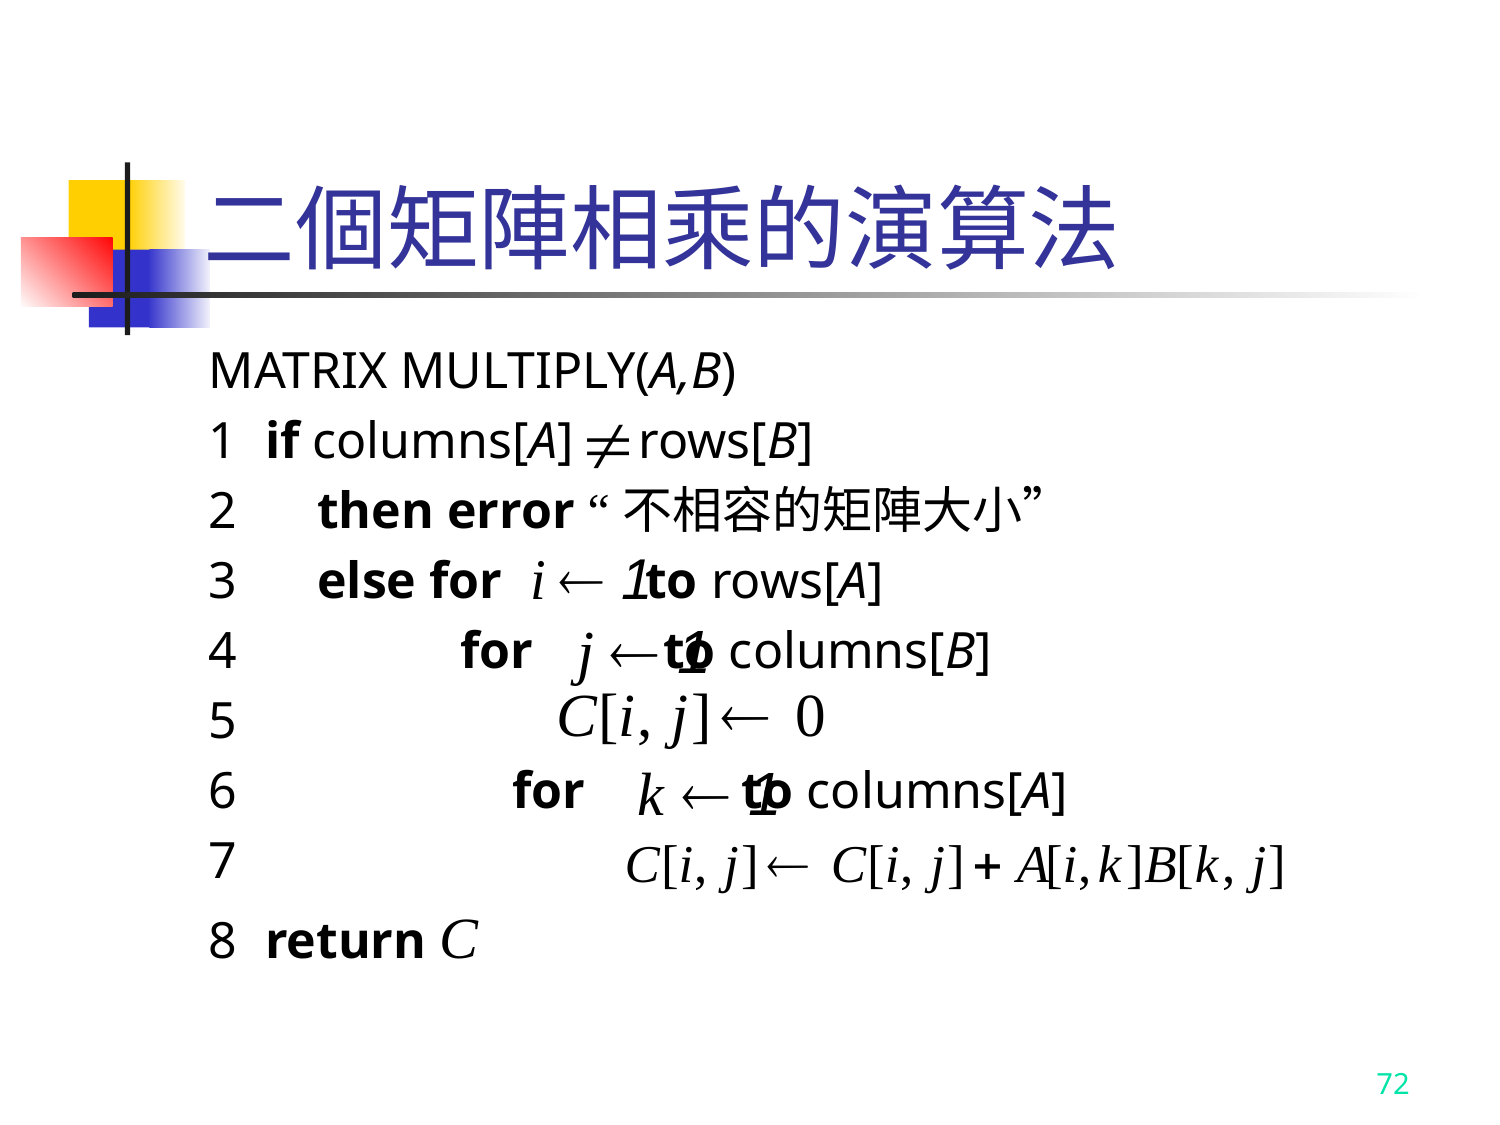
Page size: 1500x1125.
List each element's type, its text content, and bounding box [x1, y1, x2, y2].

list MATRIX MULTIPLY(A,B) 1 if columns[A] rows[B] 2 then error “不相容的矩陣大小” 3 else for to rows[A] 4 for to columns[B] 5 6 for to columns[A] 7 8 return C [193, 331, 1469, 537]
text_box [572, 420, 630, 480]
slide_number 72 [1112, 1037, 1426, 1113]
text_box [560, 621, 715, 679]
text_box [618, 833, 1294, 906]
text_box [548, 680, 835, 763]
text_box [525, 550, 656, 609]
title 二個矩陣相乘的演算法 [188, 101, 1468, 289]
list MATRIX MULTIPLY(A,B) 1 if columns[A] rows[B] 2 then error “不相容的矩陣大小” 3 else for to rows[A] 4 for to columns[B] 5 6 for to columns[A] 7 8 return C [193, 542, 1469, 1006]
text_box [631, 762, 786, 825]
